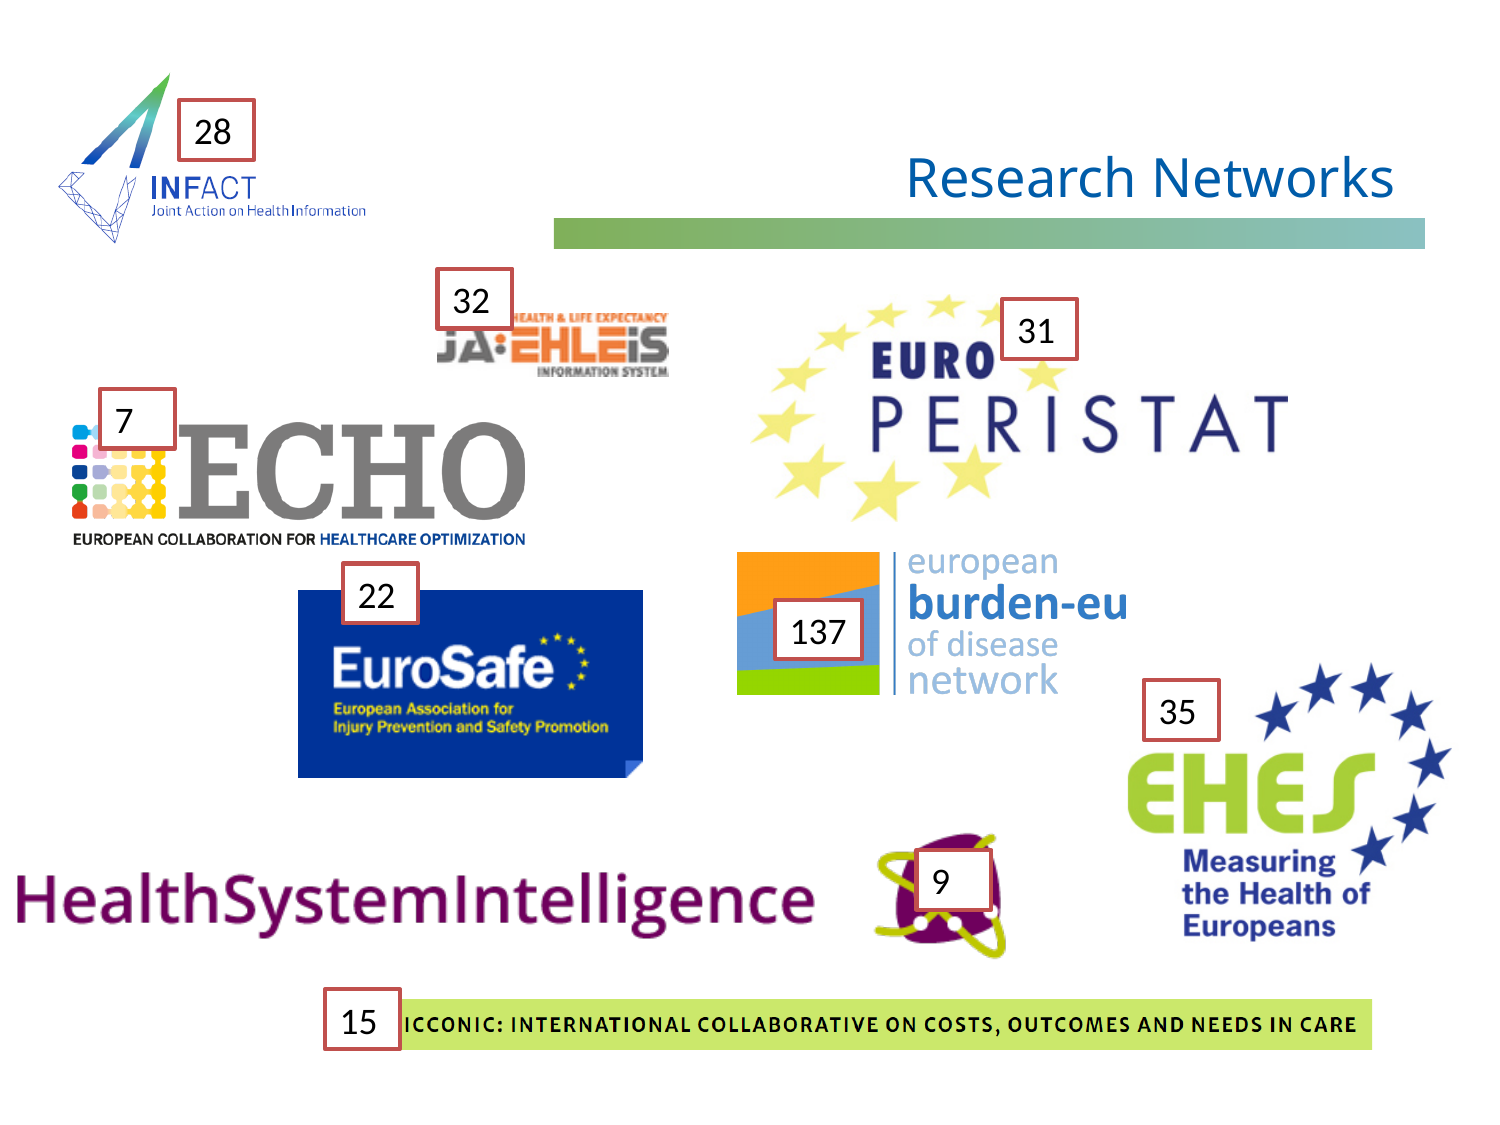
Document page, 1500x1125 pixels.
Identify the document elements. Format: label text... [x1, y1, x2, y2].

title Research Networks [75, 45, 1425, 216]
picture [50, 67, 375, 249]
picture [374, 999, 1373, 1051]
picture [71, 422, 526, 545]
picture [749, 294, 1288, 522]
picture [298, 590, 643, 779]
picture [737, 551, 1461, 945]
text_box 22 [341, 561, 420, 588]
text_box 7 [98, 387, 177, 420]
text_box 28 [177, 98, 256, 162]
picture [437, 312, 669, 377]
text_box 15 [323, 987, 402, 1051]
text_box 32 [435, 267, 514, 313]
picture [9, 823, 1040, 967]
